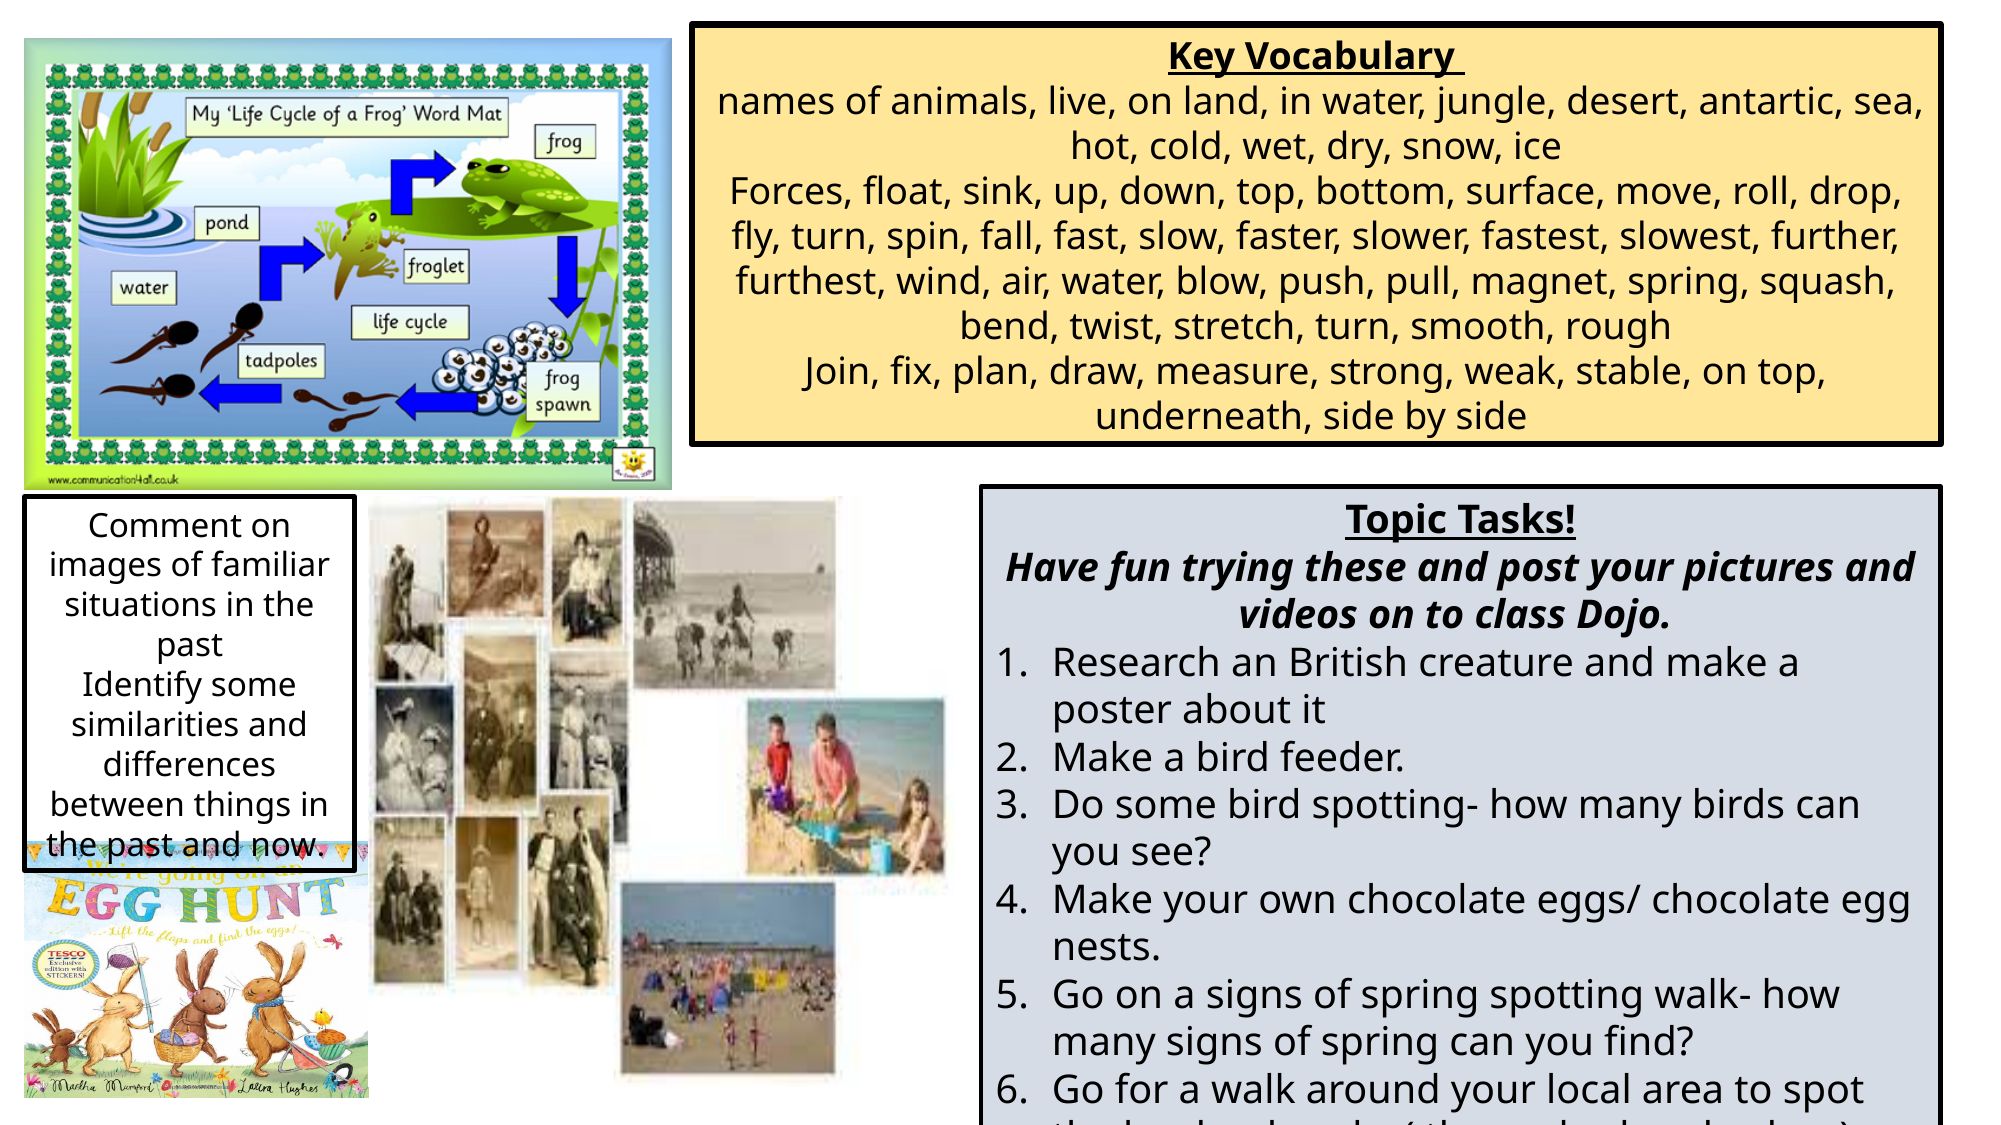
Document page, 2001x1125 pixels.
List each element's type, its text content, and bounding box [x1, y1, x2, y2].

picture [24, 38, 672, 490]
text_box Topic Tasks! Have fun trying these and post your pictures and videos on to class Dojo. Research an British creature and make a poster about it Make a bird feeder. Do some bird spotting- how many birds can you see? Make your own chocolate eggs/ chocolate egg nests. Go on a signs of spring spotting walk- how many signs of spring can you find? Go for a walk around your local area to spot the key landmarks ( the park, church, shop). [980, 486, 1941, 1125]
picture [24, 496, 955, 1098]
text_box Comment on images of familiar situations in the past Identify some similarities and differences between things in the past and now. [24, 496, 355, 841]
text_box Key Vocabulary names of animals, live, on land, in water, jungle, desert, antartic, sea, hot, cold, wet, dry, snow, ice Forces, float, sink, up, down, top, bottom, surface, move, roll, drop, fly, turn, spin, fall, fast, slow, faster, slower, fastest, slowest, further, furthest, wind, air, water, blow, push, pull, magnet, spring, squash, bend, twist, stretch, turn, smooth, rough Join, fix, plan, draw, measure, strong, weak, stable, on top, underneath, side by side [691, 24, 1941, 445]
